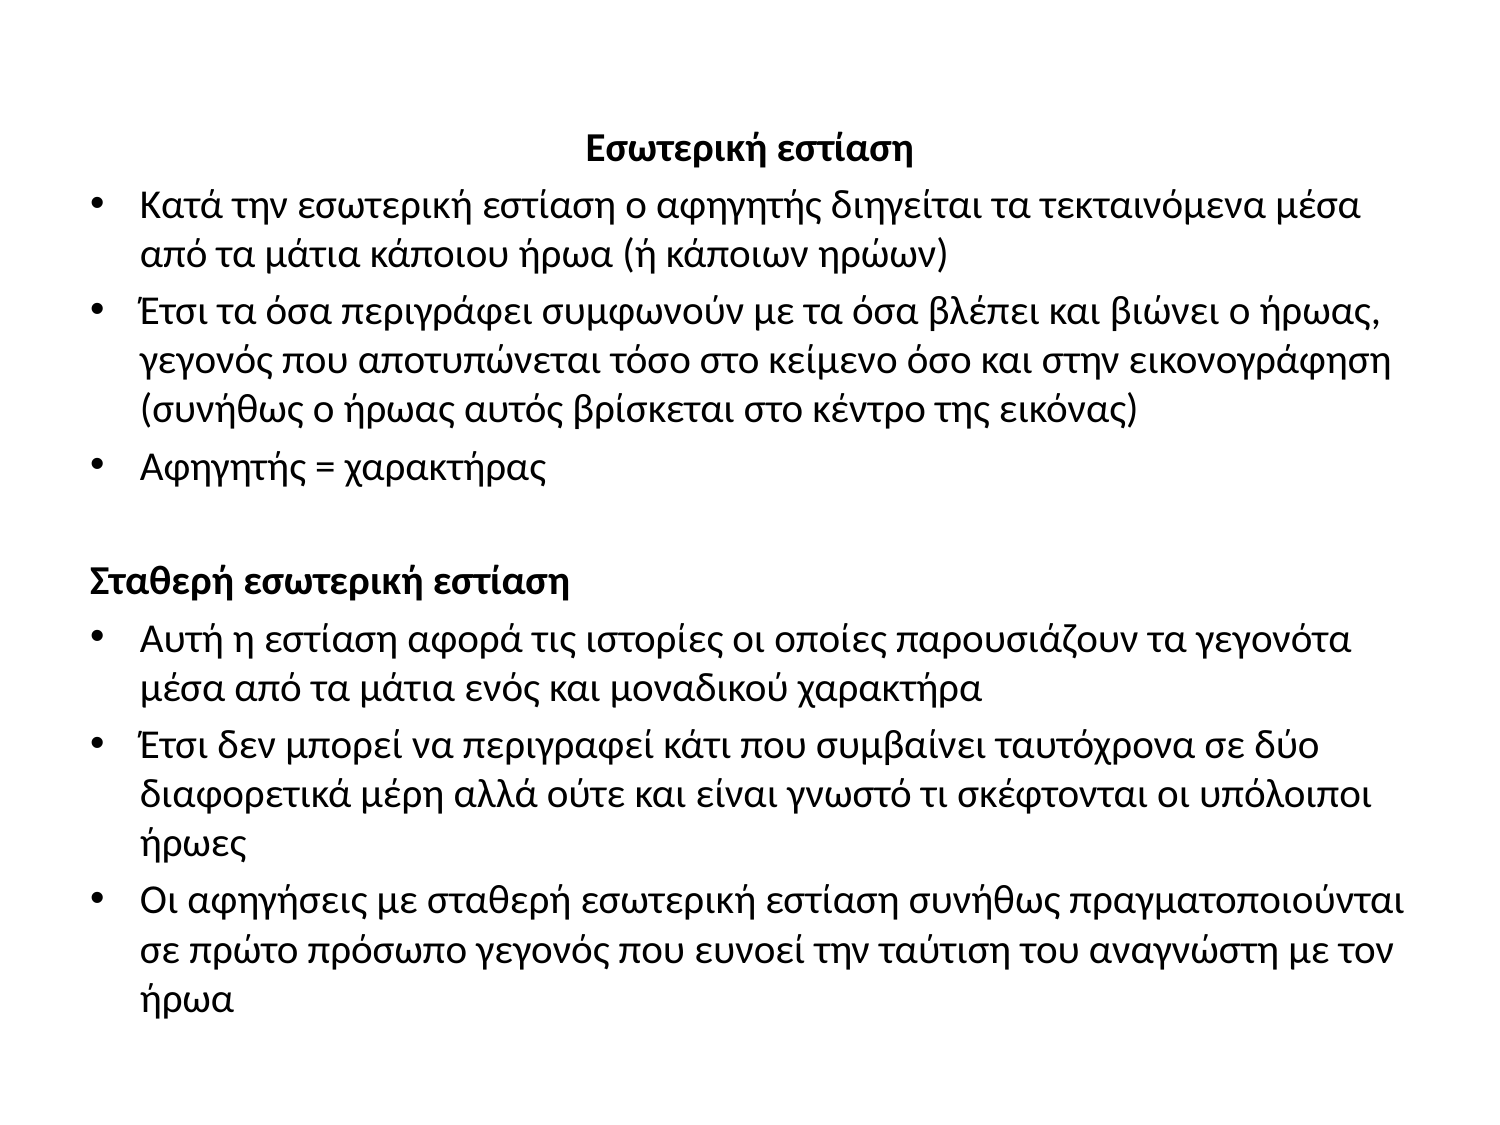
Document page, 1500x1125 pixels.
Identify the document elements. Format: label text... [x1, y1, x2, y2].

list Εσωτερική εστίαση Κατά την εσωτερική εστίαση ο αφηγητής διηγείται τα τεκταινόμενα μέσα από τα μάτια κάποιου ήρωα (ή κάποιων ηρώων) Έτσι τα όσα περιγράφει συμφωνούν με τα όσα βλέπει και βιώνει ο ήρωας, γεγονός που αποτυπώνεται τόσο στο κείμενο όσο και στην εικονογράφηση (συνήθως ο ήρωας αυτός βρίσκεται στο κέντρο της εικόνας) Αφηγητής = χαρακτήρας Σταθερή εσωτερική εστίαση Αυτή η εστίαση αφορά τις ιστορίες οι οποίες παρουσιάζουν τα γεγονότα μέσα από τα μάτια ενός και μοναδικού χαρακτήρα Έτσι δεν μπορεί να περιγραφεί κάτι που συμβαίνει ταυτόχρονα σε δύο διαφορετικά μέρη αλλά ούτε και είναι γνωστό τι σκέφτονται οι υπόλοιποι ήρωες Οι αφηγήσεις με σταθερή εσωτερική εστίαση συνήθως πραγματοποιούνται σε πρώτο πρόσωπο γεγονός που ευνοεί την ταύτιση του αναγνώστη με τον ήρωα [75, 112, 1425, 1063]
